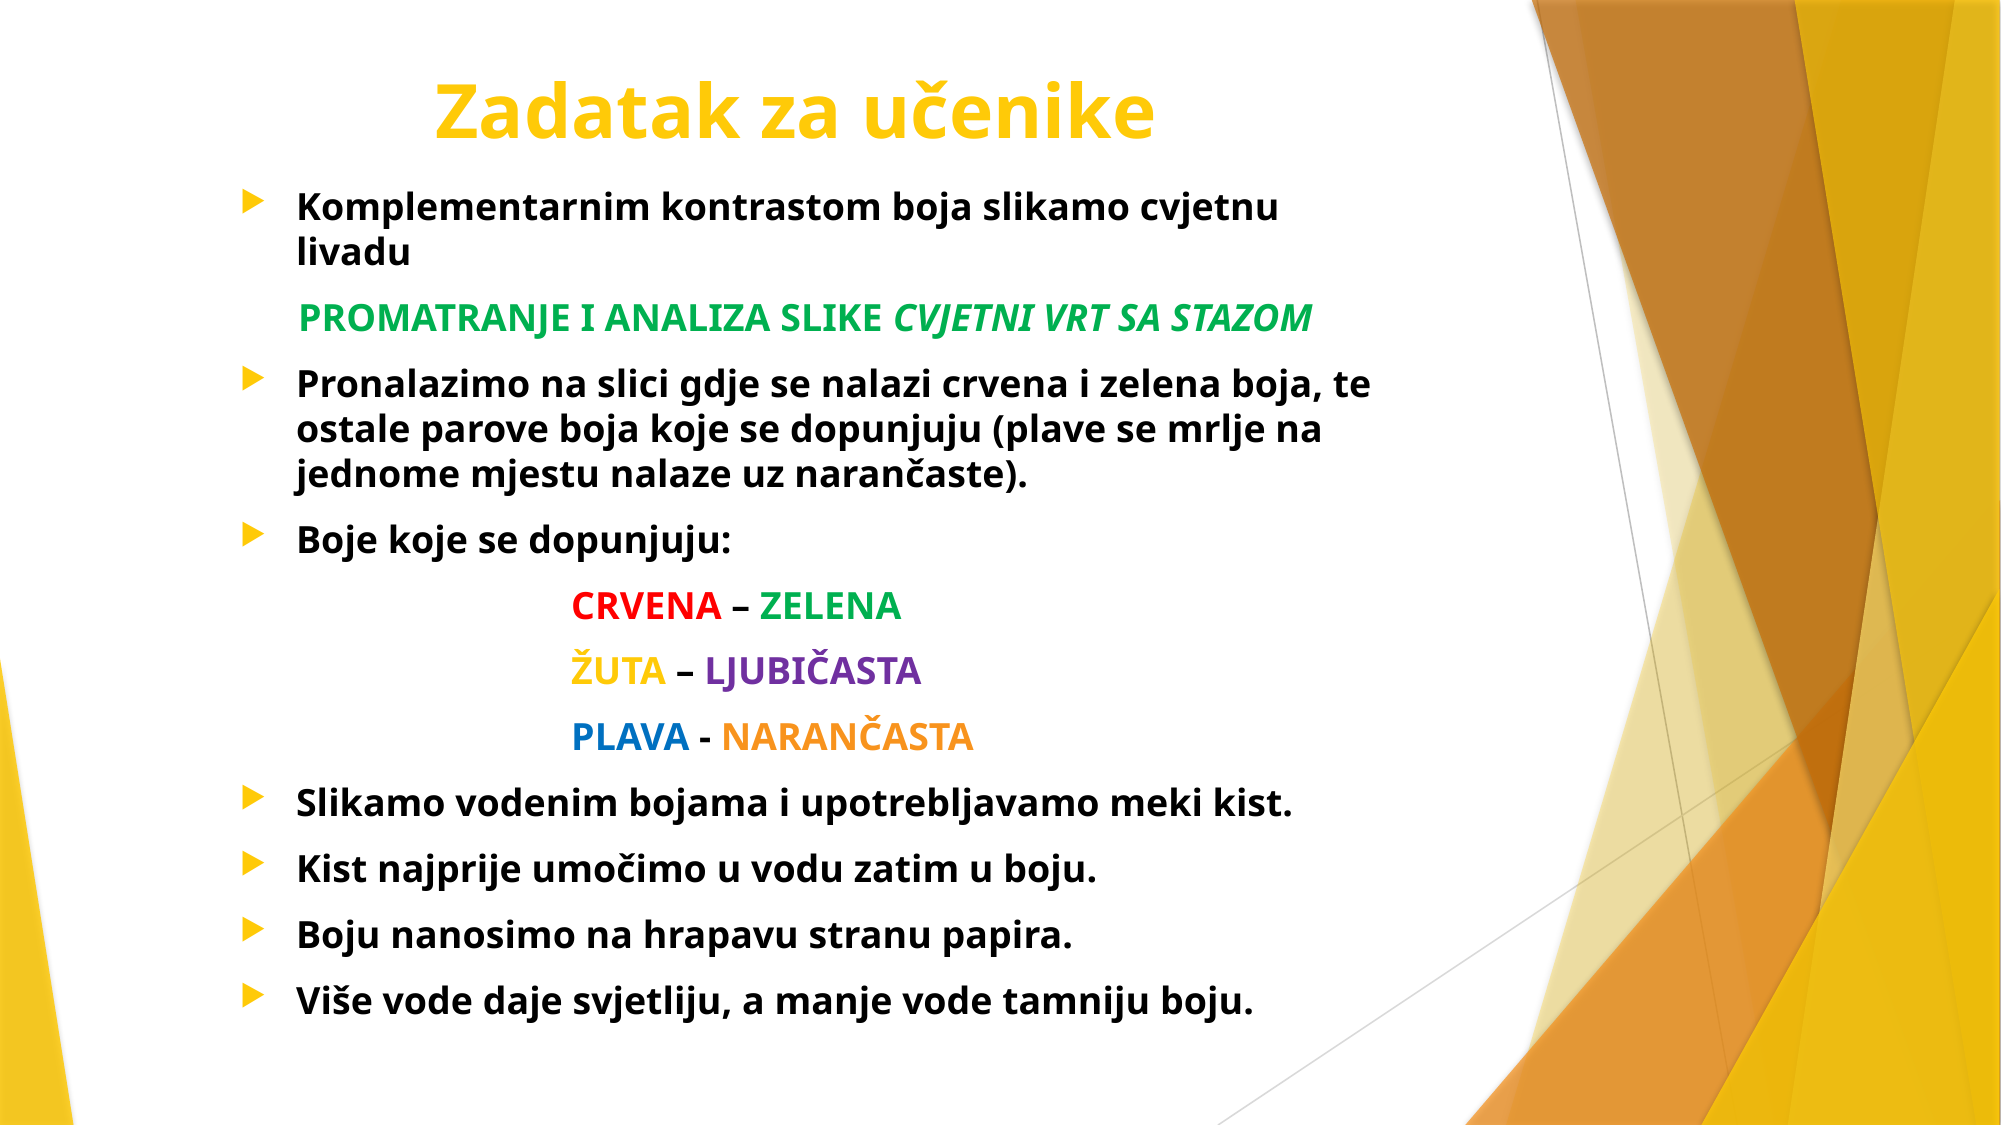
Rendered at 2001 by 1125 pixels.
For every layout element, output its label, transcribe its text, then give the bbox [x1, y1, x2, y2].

text_box Komplementarnim kontrastom boja slikamo cvjetnu livadu PROMATRANJE I ANALIZA SLIKE CVJETNI VRT SA STAZOM Pronalazimo na slici gdje se nalazi crvena i zelena boja, te ostale parove boja koje se dopunjuju (plave se mrlje na jednome mjestu nalaze uz narančaste). Boje koje se dopunjuju: CRVENA – ZELENA ŽUTA – LJUBIČASTA PLAVA - NARANČASTA Slikamo vodenim bojama i upotrebljavamo meki kist. Kist najprije umočimo u vodu zatim u boju. Boju nanosimo na hrapavu stranu papira. Više vode daje svjetliju, a manje vode tamniju boju. [224, 175, 1401, 1033]
text_box Zadatak za učenike [420, 56, 1244, 273]
